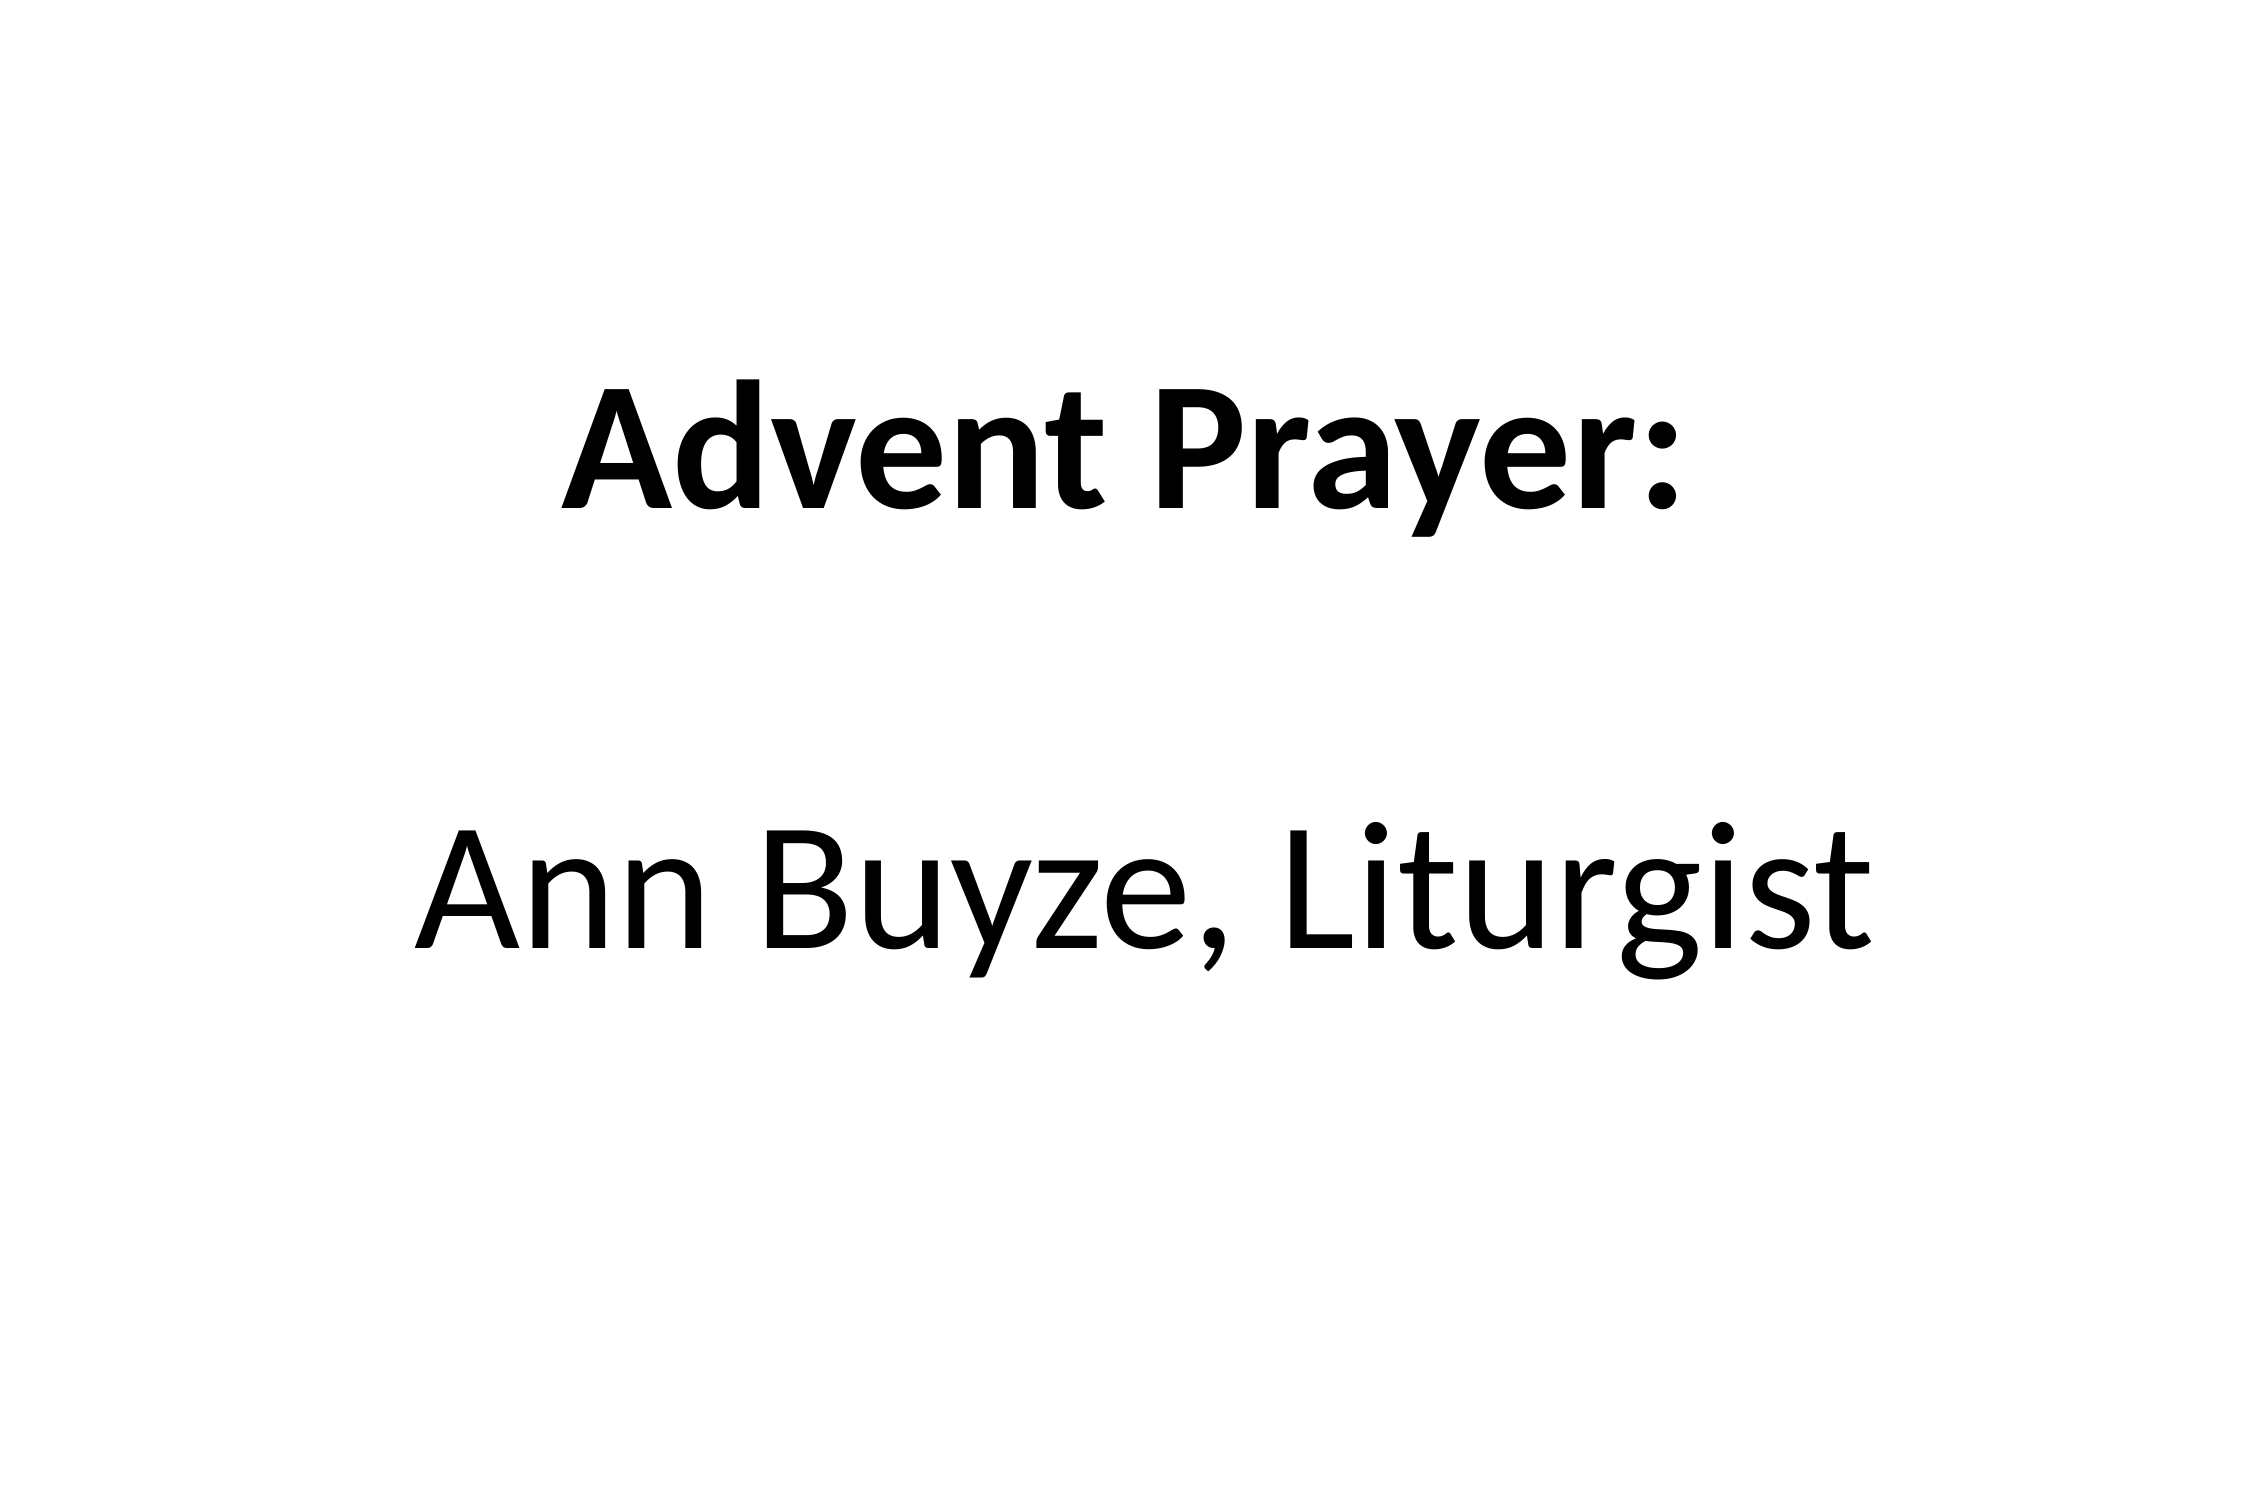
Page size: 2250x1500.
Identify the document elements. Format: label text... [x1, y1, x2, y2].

title Advent Prayer: Ann Buyze, Liturgist [112, 59, 2138, 1251]
